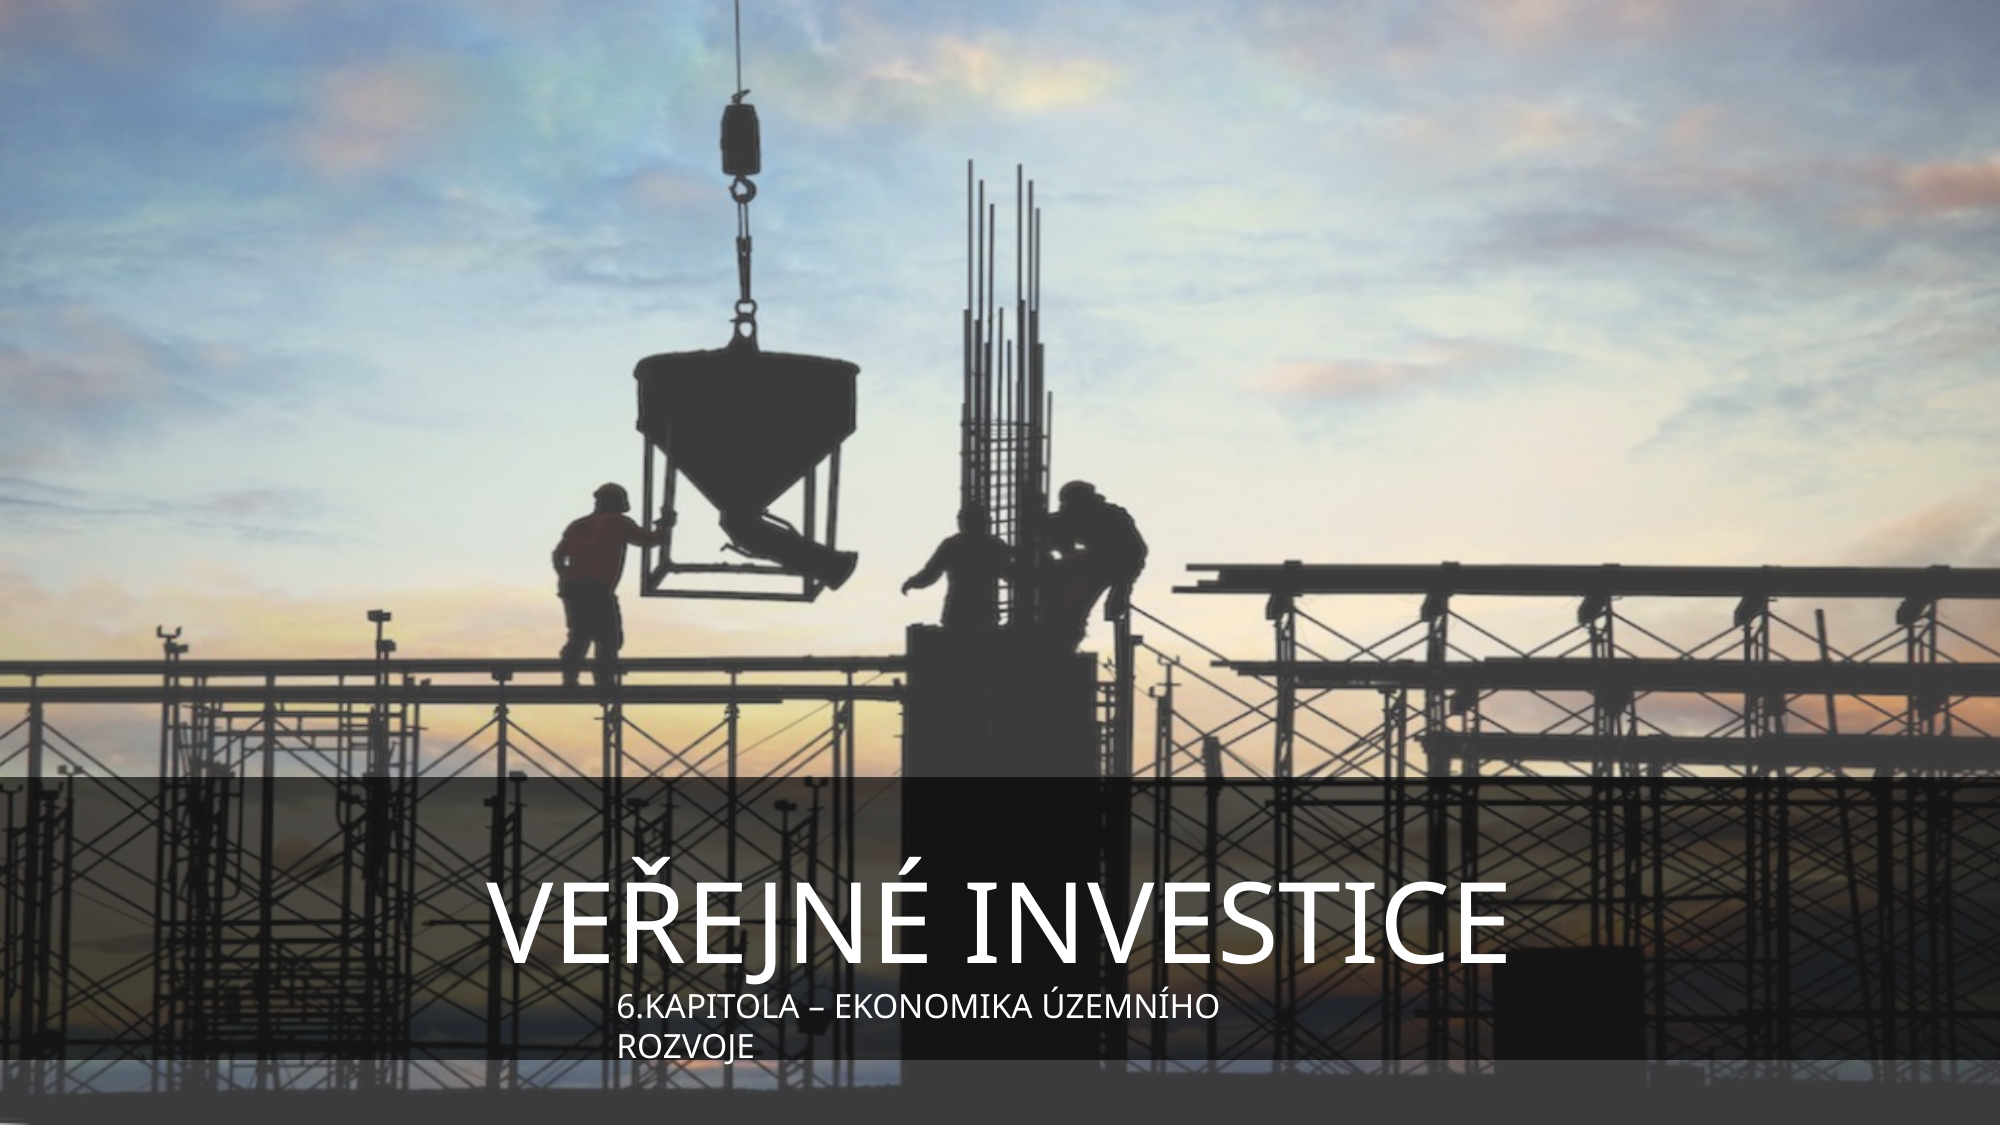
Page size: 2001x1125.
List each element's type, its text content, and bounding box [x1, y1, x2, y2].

text_box VEŘEJNÉ INVESTICE [0, 777, 2000, 1060]
text_box 6.KAPITOLA – EKONOMIKA ÚZEMNÍHO ROZVOJE [601, 978, 1376, 1034]
